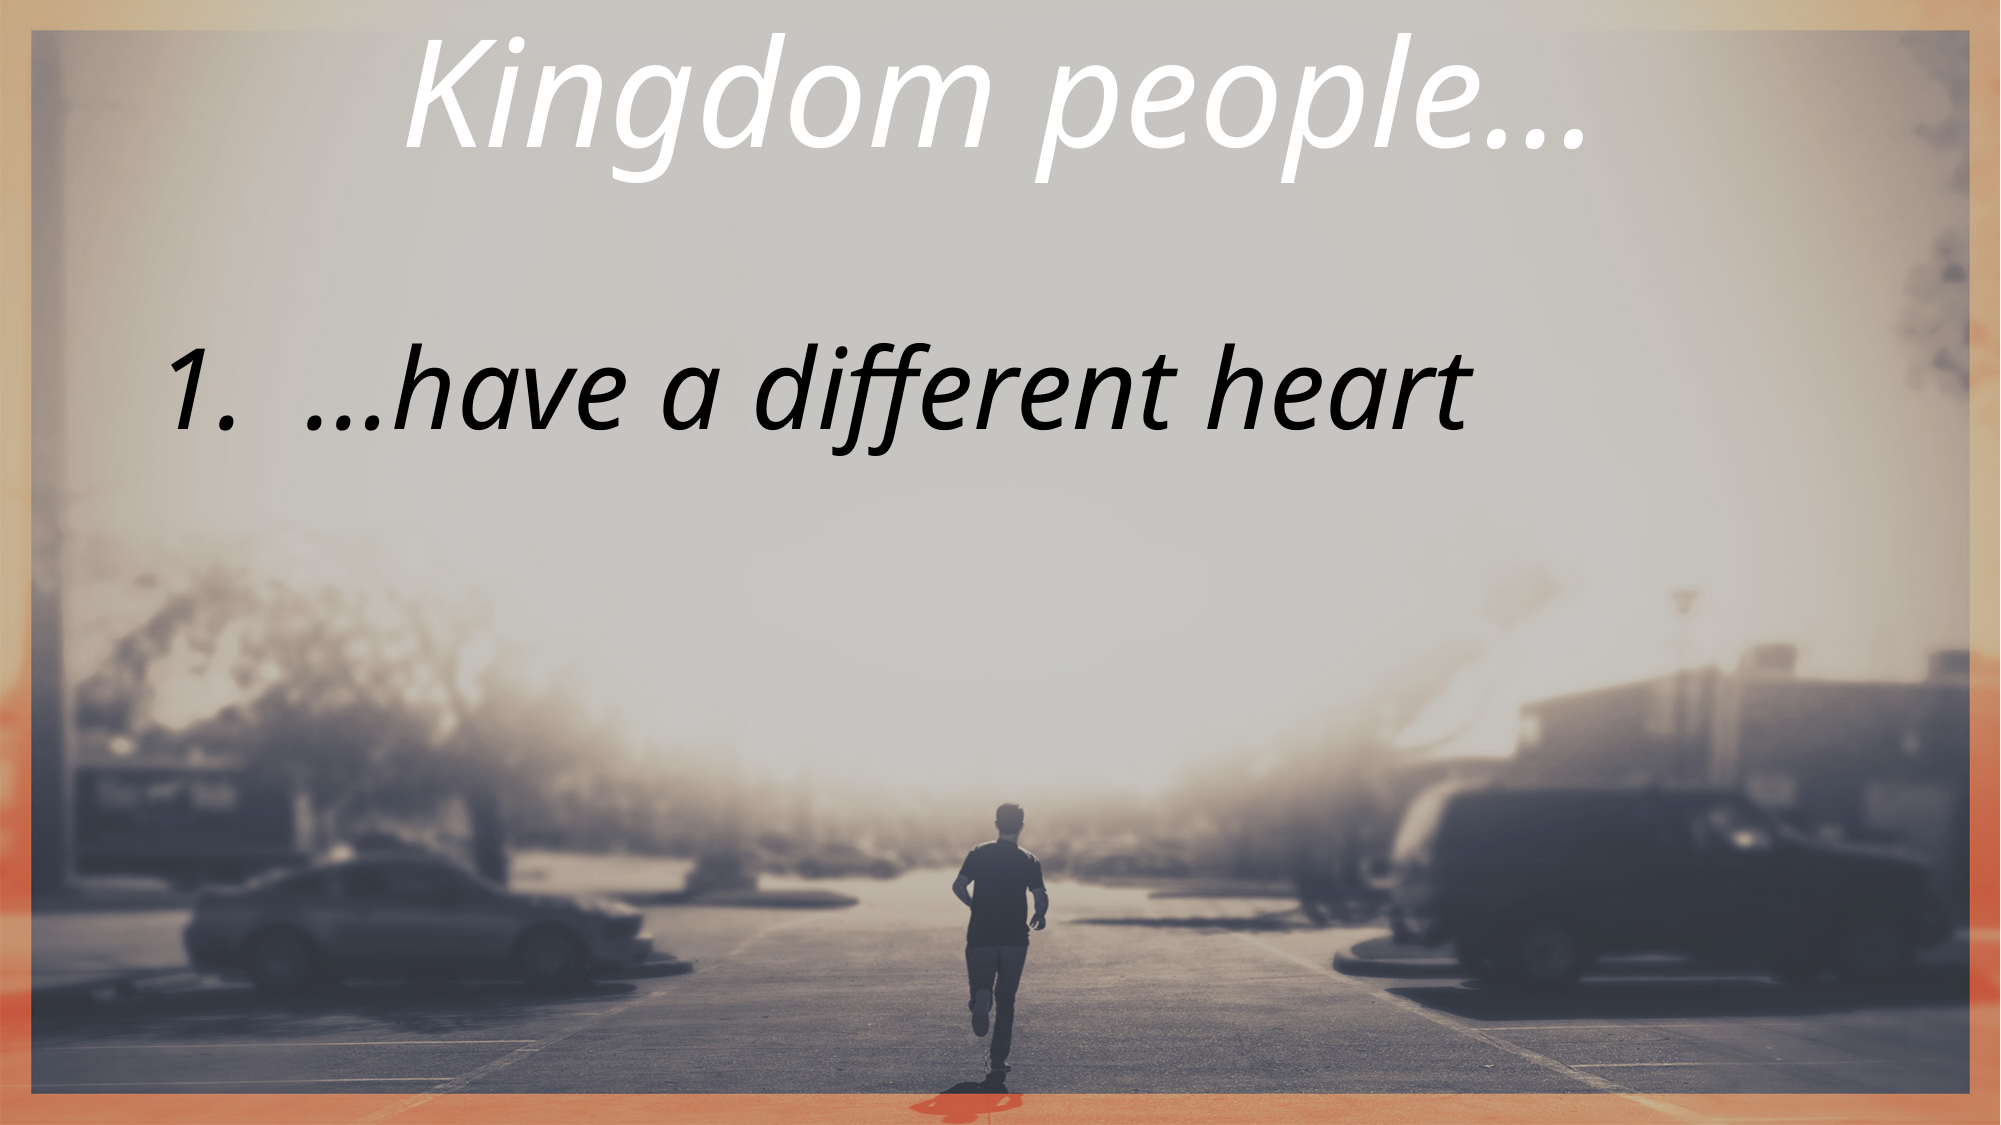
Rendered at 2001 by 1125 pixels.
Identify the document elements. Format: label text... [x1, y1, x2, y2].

text_box Kingdom people… [0, 0, 2000, 175]
text_box …have a different heart [140, 175, 2000, 738]
picture [0, 0, 2001, 1125]
